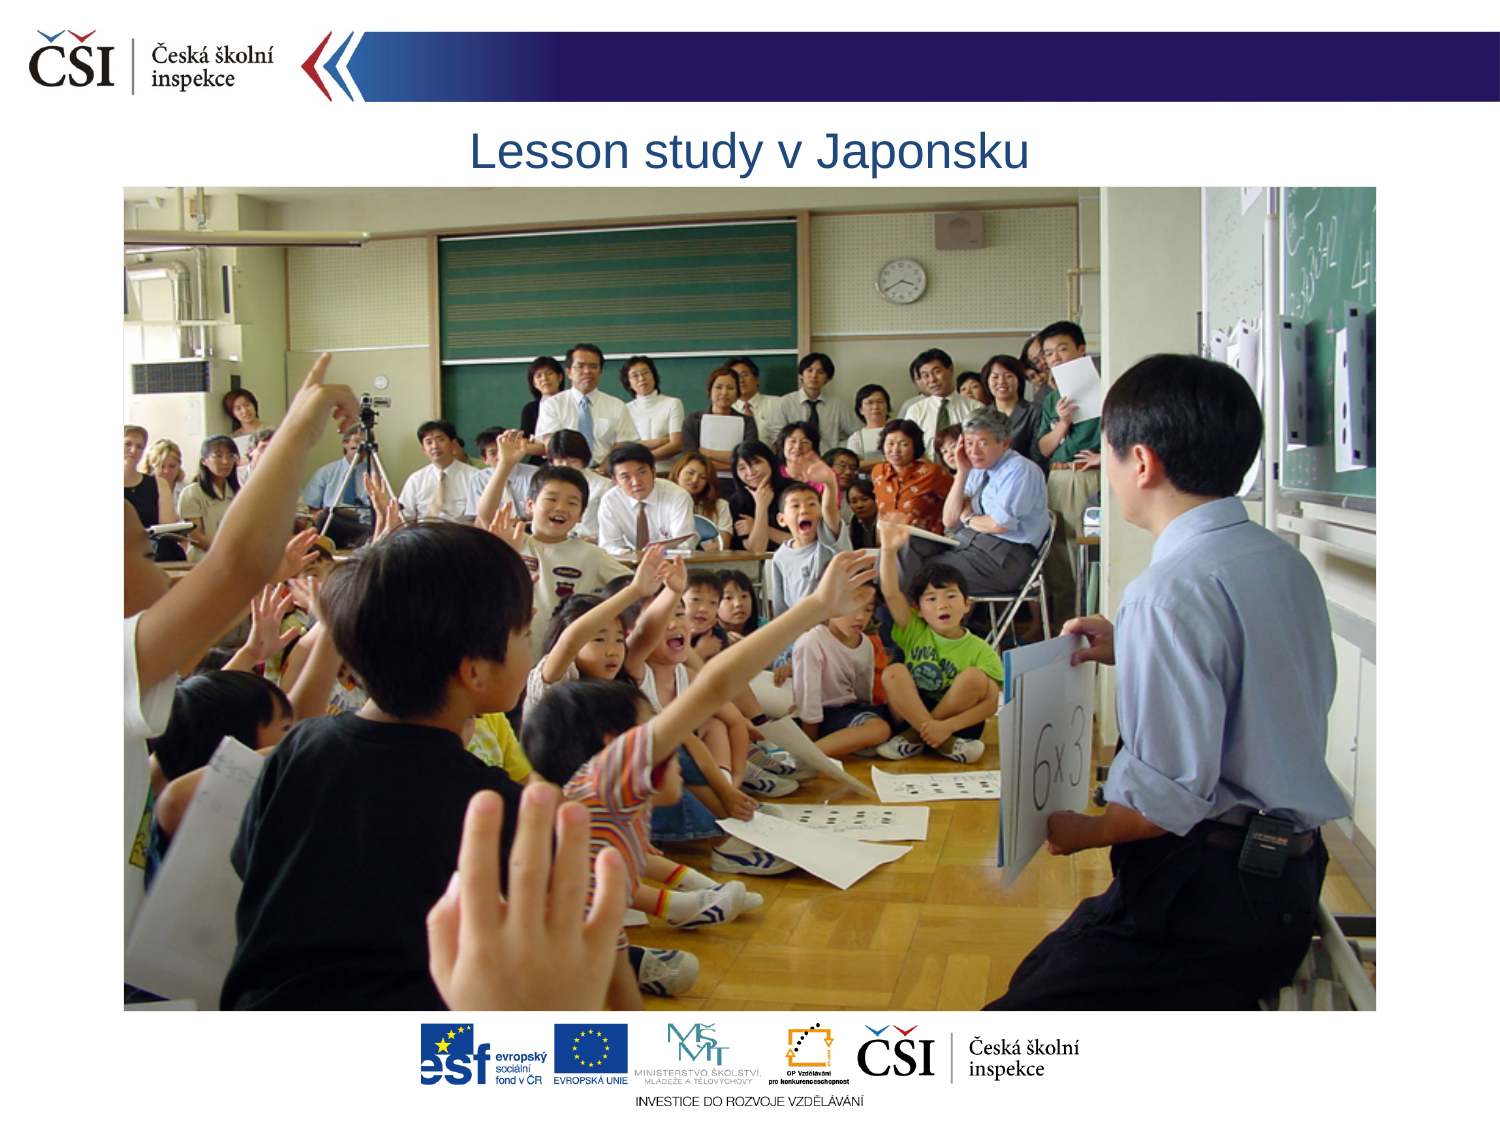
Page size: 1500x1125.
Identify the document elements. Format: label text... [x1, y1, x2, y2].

text_box Lesson study v Japonsku [117, 137, 1383, 182]
picture [29, 30, 1500, 102]
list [123, 186, 1377, 1012]
picture [421, 1023, 1079, 1106]
